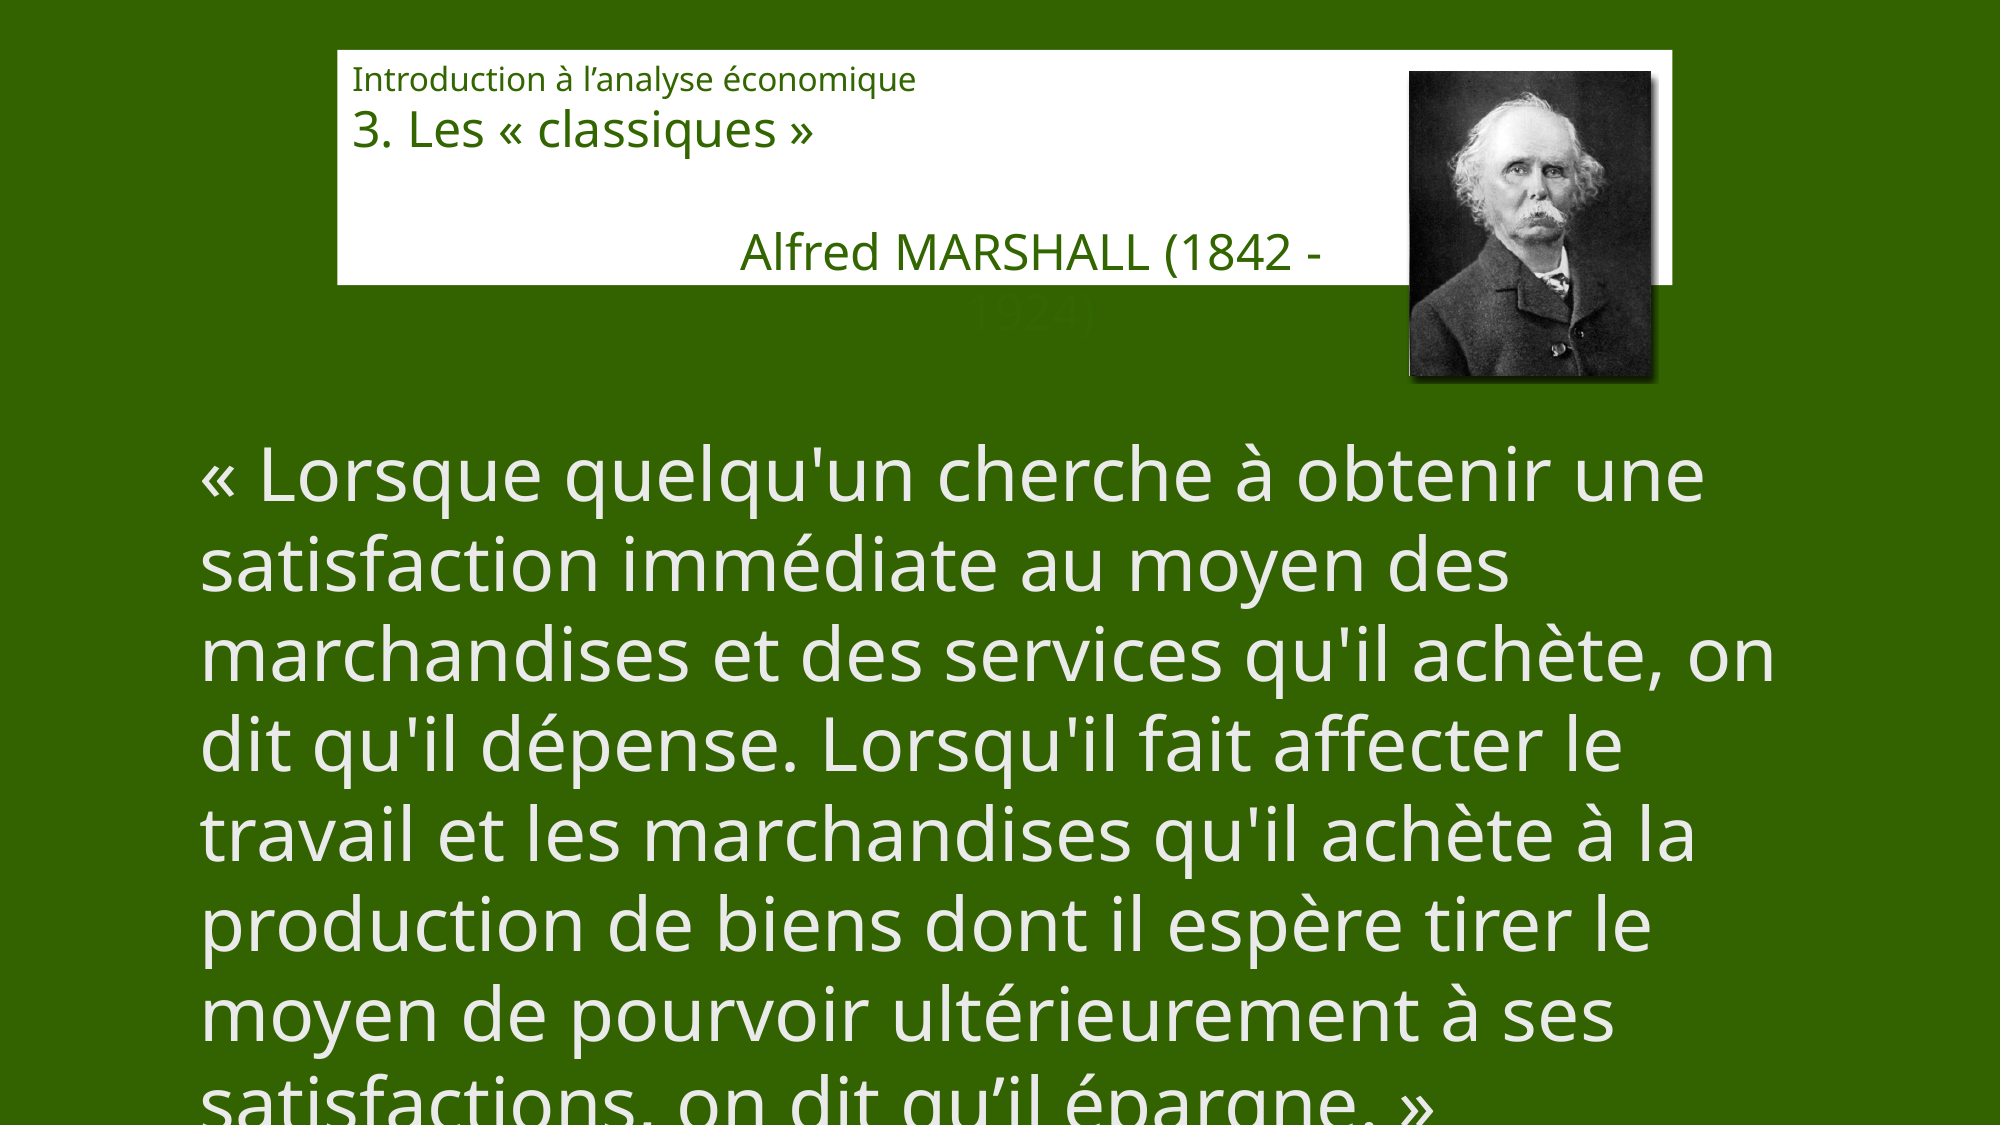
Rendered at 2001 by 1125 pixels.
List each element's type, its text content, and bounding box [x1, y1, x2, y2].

text_box Introduction à l’analyse économique 3. Les « classiques » [337, 49, 1673, 286]
text_box Alfred MARSHALL (1842 - 1924) [675, 212, 1388, 348]
picture [1399, 62, 1659, 385]
text_box « Lorsque quelqu'un cherche à obtenir une satisfaction immédiate au moyen des marchandises et des services qu'il achète, on dit qu'il dépense. Lorsqu'il fait affecter le travail et les marchandises qu'il achète à la production de biens dont il espère tirer le moyen de pourvoir ultérieurement à ses satisfactions, on dit qu’il épargne. » [184, 418, 1827, 1125]
